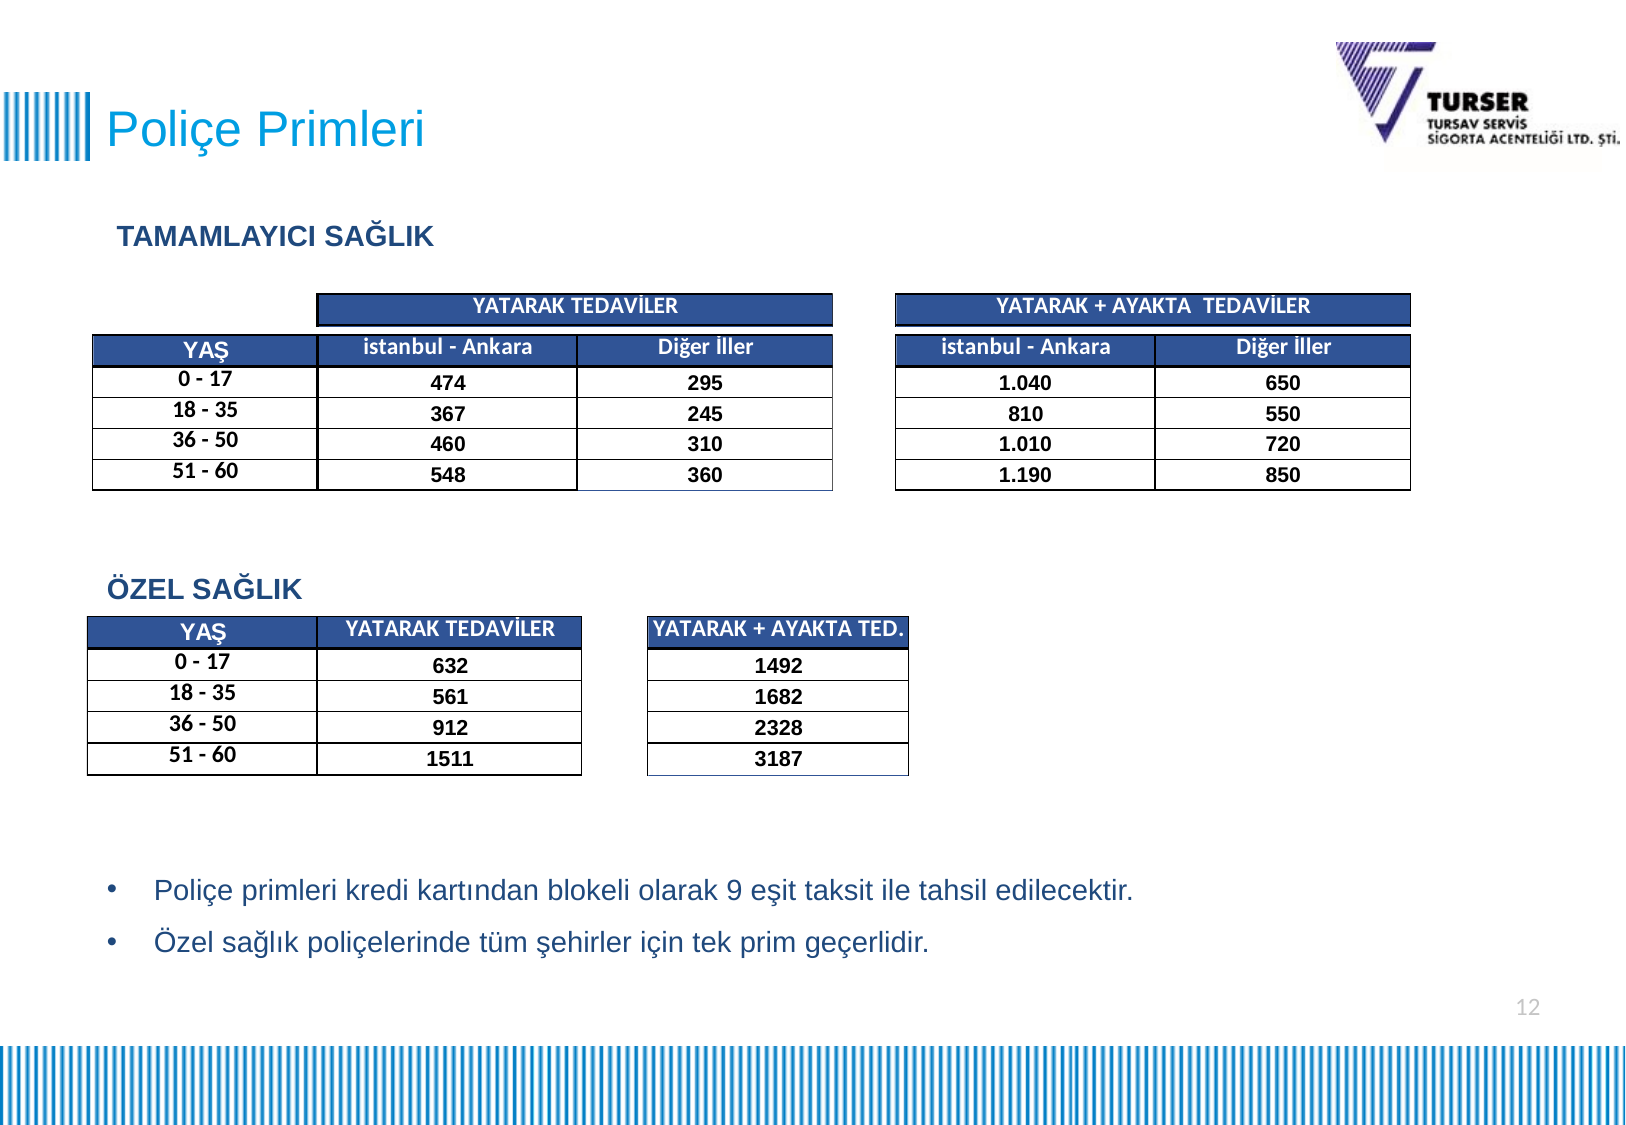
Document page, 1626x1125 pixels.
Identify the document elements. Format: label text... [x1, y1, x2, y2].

picture [91, 293, 835, 492]
text_box TAMAMLAYICI SAĞLIK [101, 192, 1248, 264]
text_box ÖZEL SAĞLIK [91, 545, 1238, 616]
picture [894, 293, 1413, 492]
picture [86, 615, 584, 777]
picture [0, 92, 90, 161]
picture [646, 615, 911, 777]
picture [0, 1046, 1626, 1125]
slide_number 12 [1372, 975, 1556, 1036]
picture [1335, 41, 1620, 172]
title Poliçe Primleri [91, 92, 1350, 161]
text_box Poliçe primleri kredi kartından blokeli olarak 9 eşit taksit ile tahsil edilecektir. Özel sağlık poliçelerinde tüm şehirler için tek prim geçerlidir. [91, 845, 1238, 1017]
